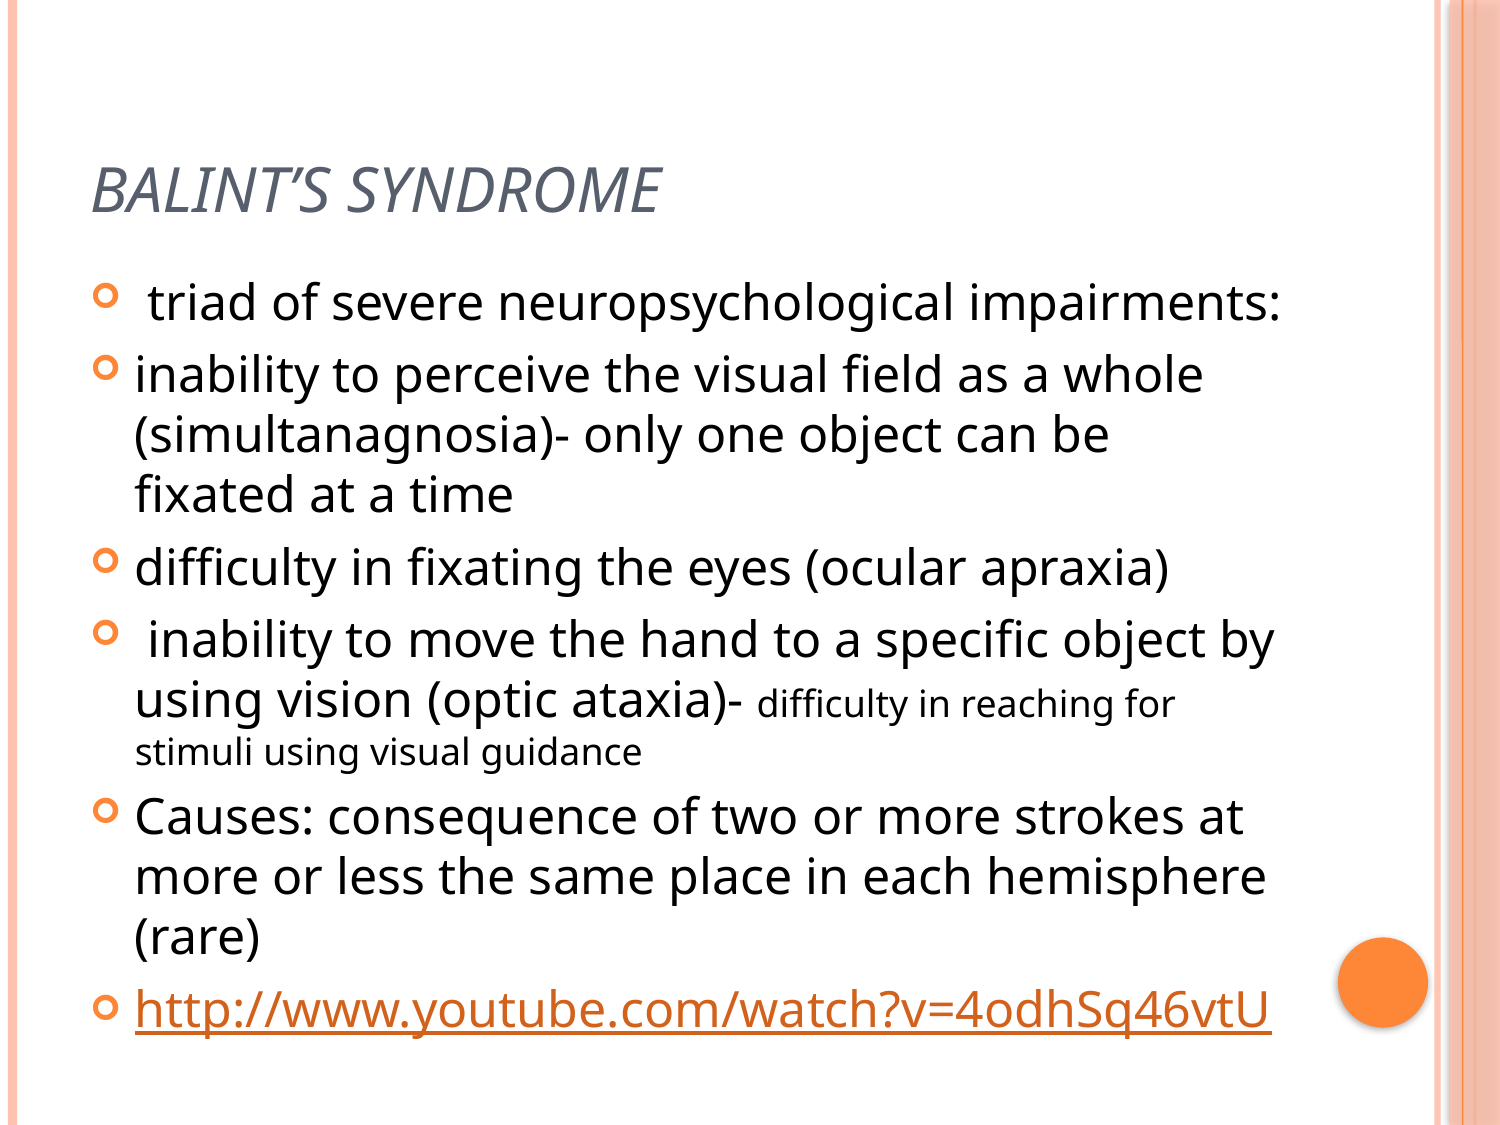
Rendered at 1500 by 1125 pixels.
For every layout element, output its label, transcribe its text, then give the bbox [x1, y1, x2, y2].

list triad of severe neuropsychological impairments: inability to perceive the visual field as a whole (simultanagnosia)- only one object can be fixated at a time difficulty in fixating the eyes (ocular apraxia) inability to move the hand to a specific object by using vision (optic ataxia)- difficulty in reaching for stimuli using visual guidance Causes: consequence of two or more strokes at more or less the same place in each hemisphere (rare) http://www.youtube.com/watch?v=4odhSq46vtU [74, 262, 1301, 1063]
title Balint’s syndrome [75, 45, 1300, 233]
